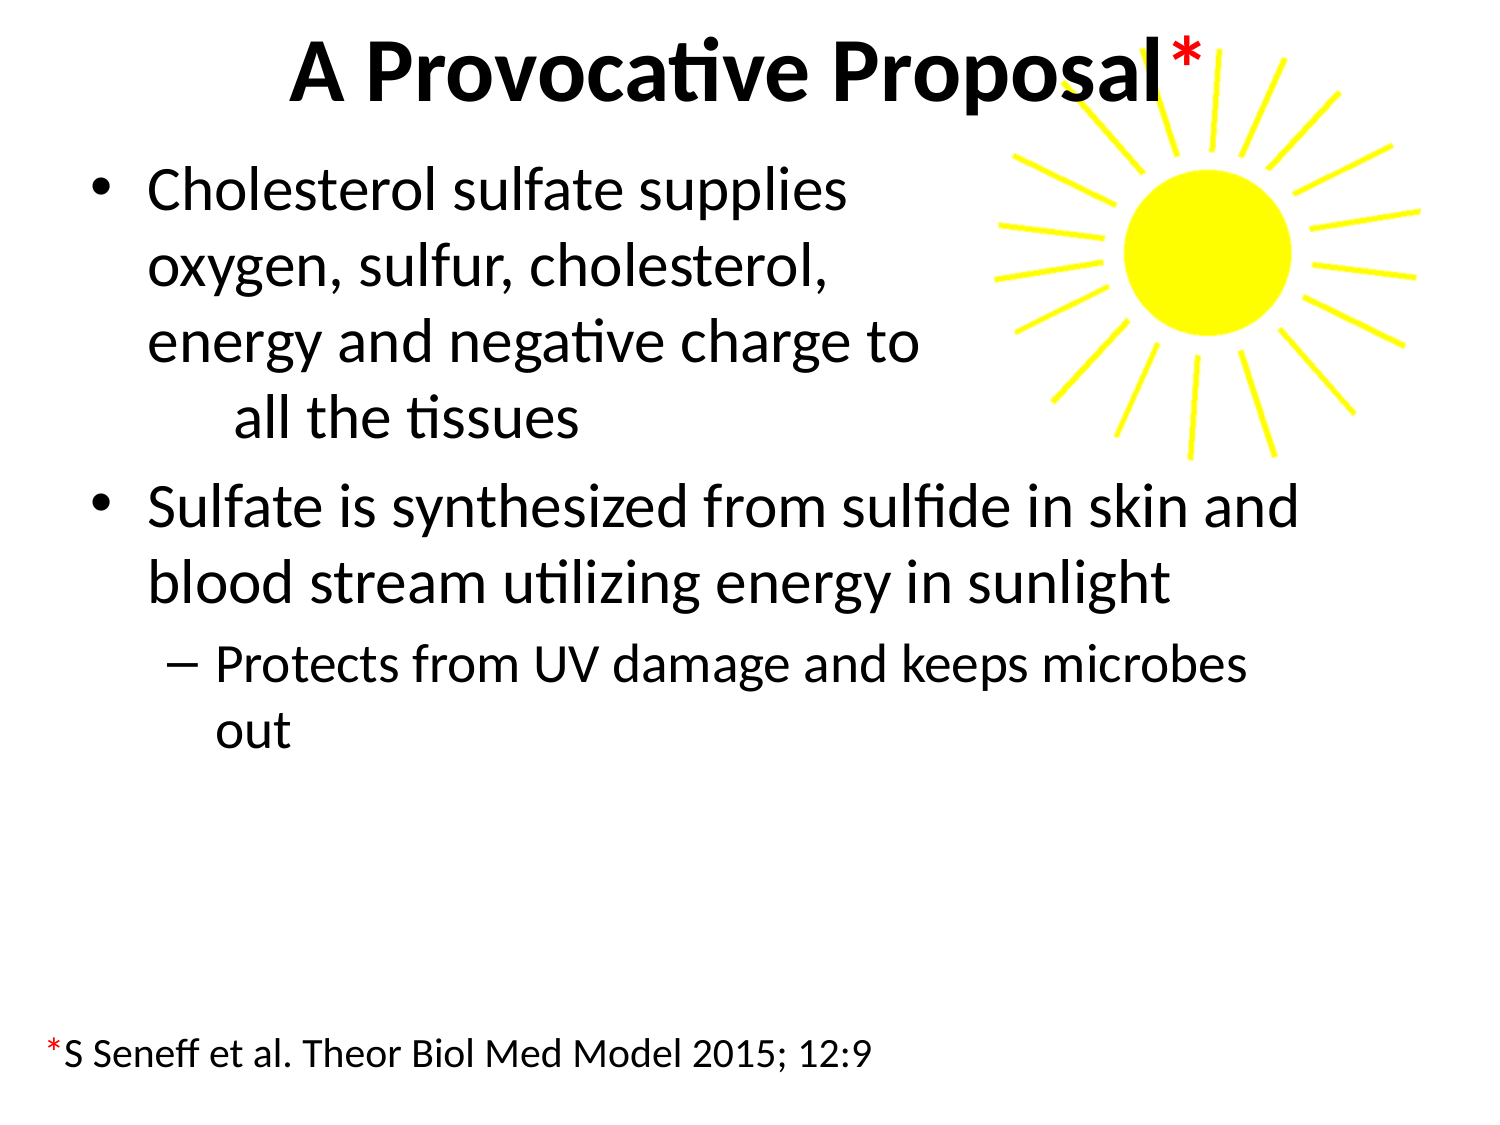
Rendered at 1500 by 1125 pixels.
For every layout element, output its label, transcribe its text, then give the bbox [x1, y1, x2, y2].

picture [989, 43, 1426, 465]
text_box *S Seneff et al. Theor Biol Med Model 2015; 12:9 [28, 1018, 889, 1084]
list Cholesterol sulfate supplies oxygen, sulfur, cholesterol, energy and negative charge to all the tissues Sulfate is synthesized from sulfide in skin and blood stream utilizing energy in sunlight Protects from UV damage and keeps microbes out [75, 159, 1339, 770]
title A Provocative Proposal* [75, 0, 1425, 159]
